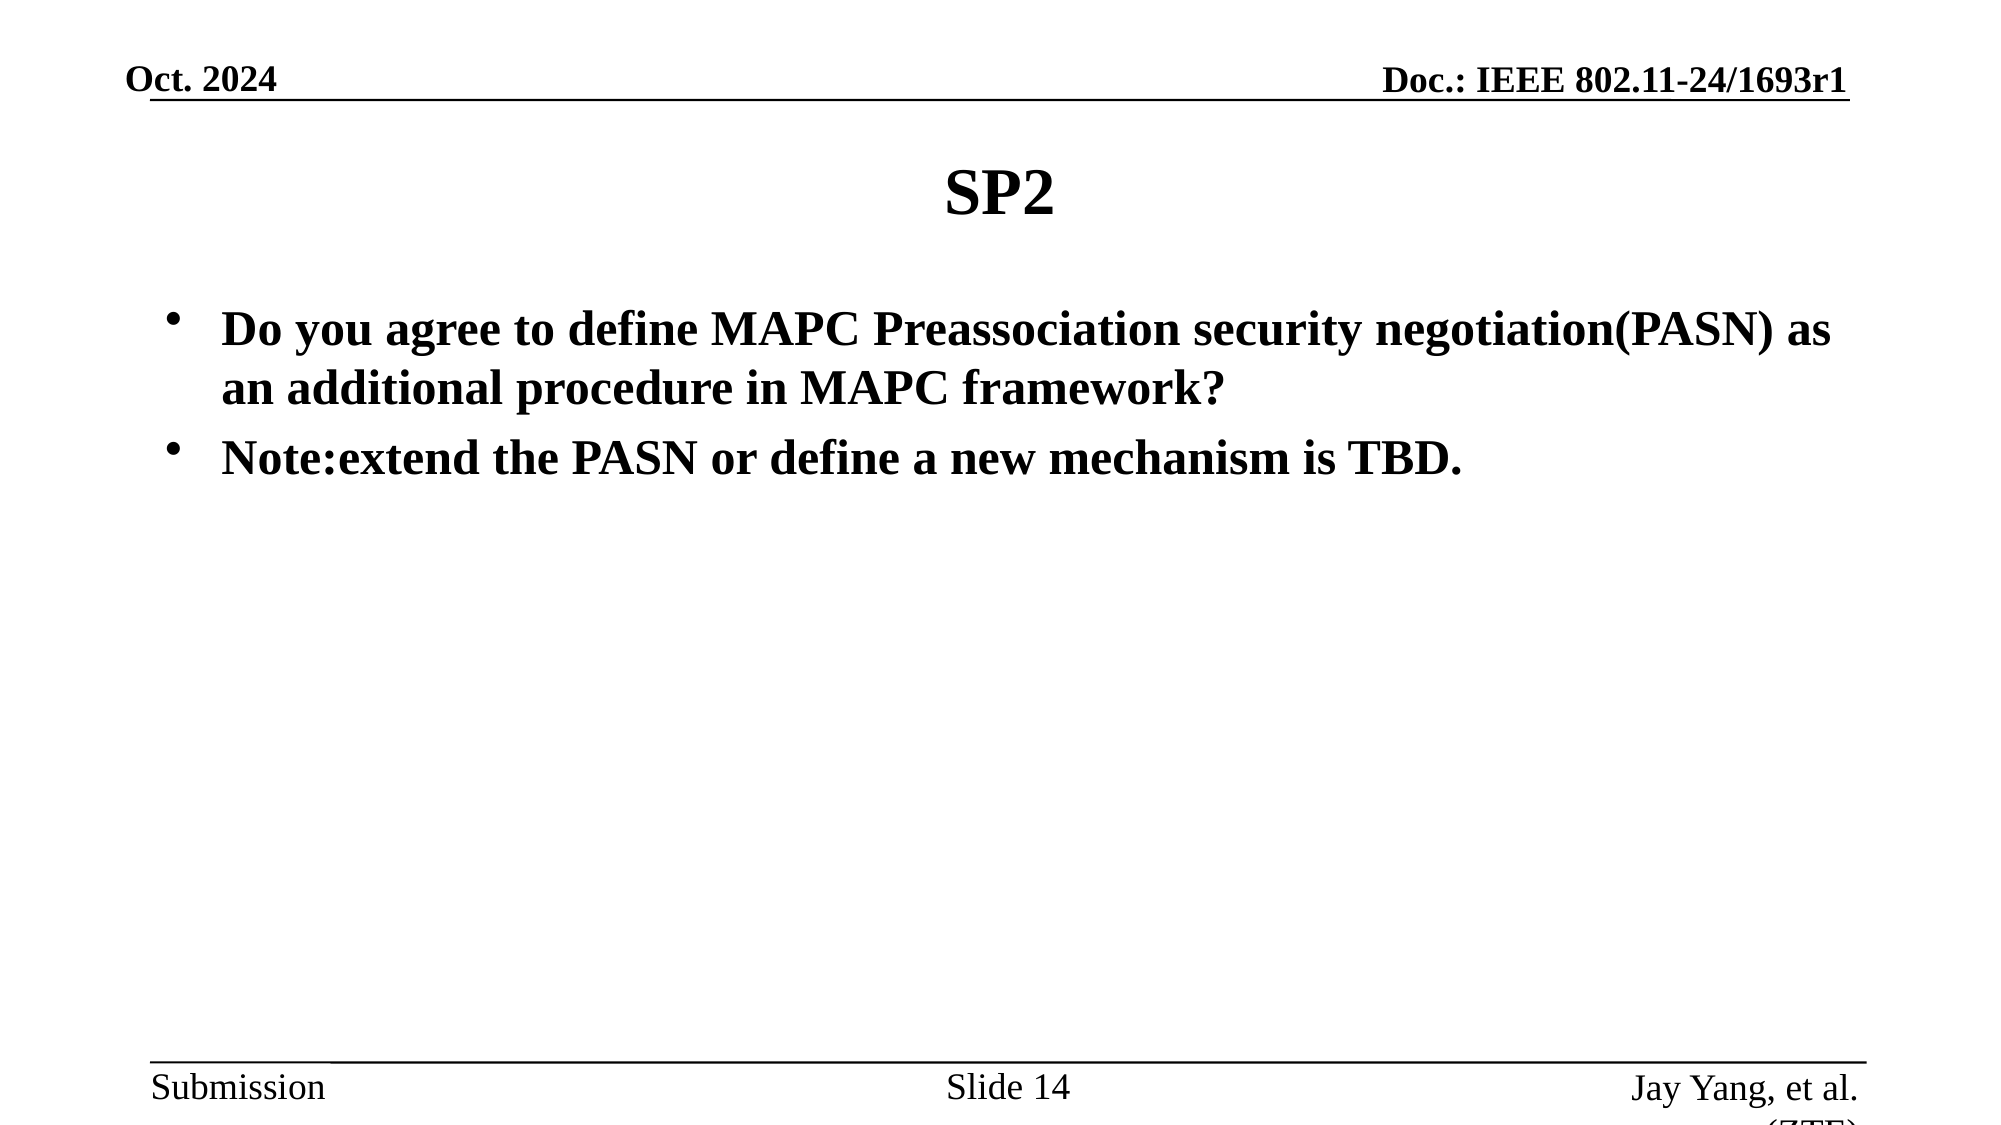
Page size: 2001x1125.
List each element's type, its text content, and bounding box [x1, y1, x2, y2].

footer Jay Yang, et al. (ZTE) [1529, 1062, 1860, 1109]
title SP2 [149, 112, 1851, 263]
list Do you agree to define MAPC Preassociation security negotiation(PASN) as an additional procedure in MAPC framework? Note:extend the PASN or define a new mechanism is TBD. [149, 287, 1851, 1038]
slide_number Slide [942, 1061, 1075, 1108]
